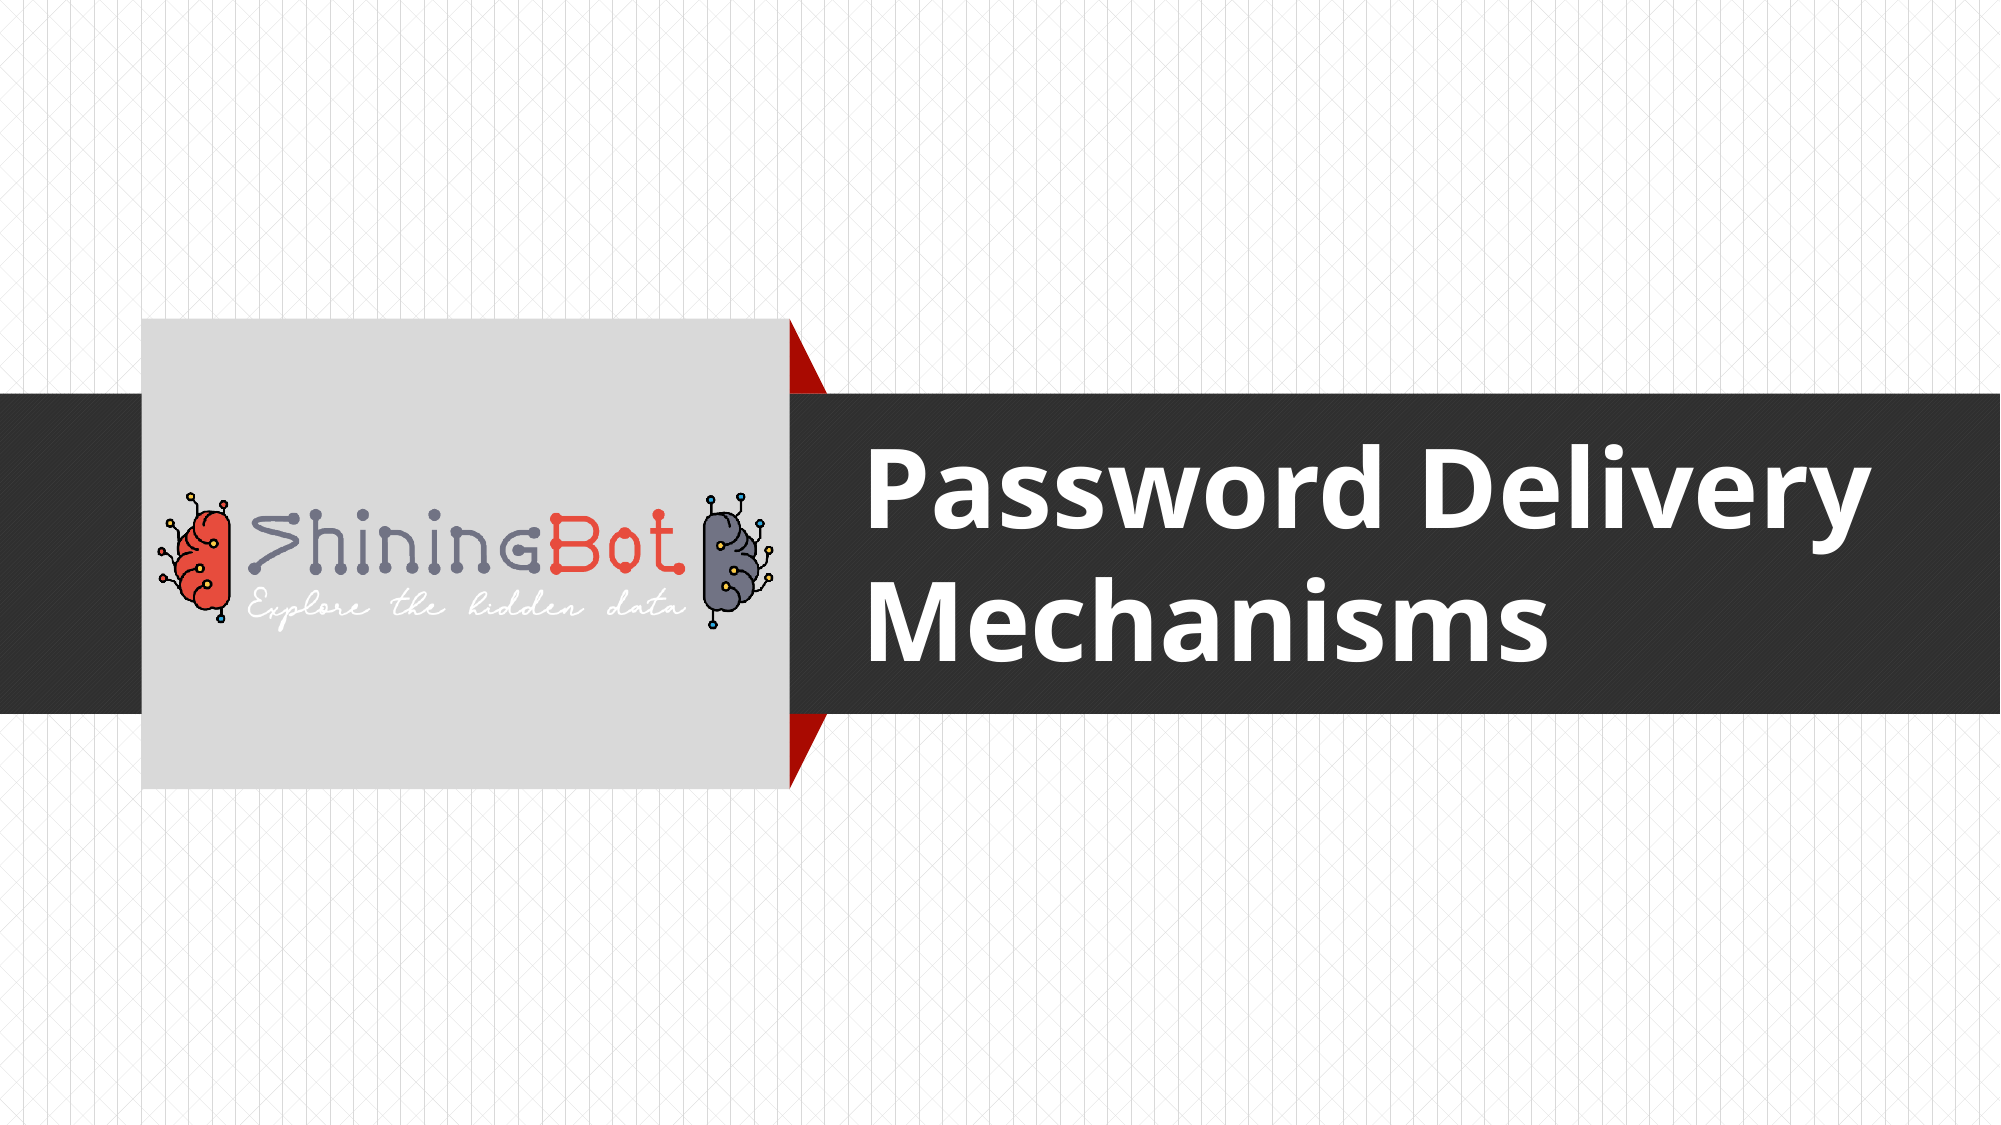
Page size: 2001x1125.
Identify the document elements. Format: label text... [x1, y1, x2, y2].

text_box Password Delivery Mechanisms [846, 410, 1943, 691]
text_box [141, 318, 791, 790]
text_box [791, 393, 2000, 715]
text_box [788, 712, 829, 790]
text_box [788, 318, 829, 395]
picture [141, 479, 790, 646]
text_box [0, 393, 141, 715]
